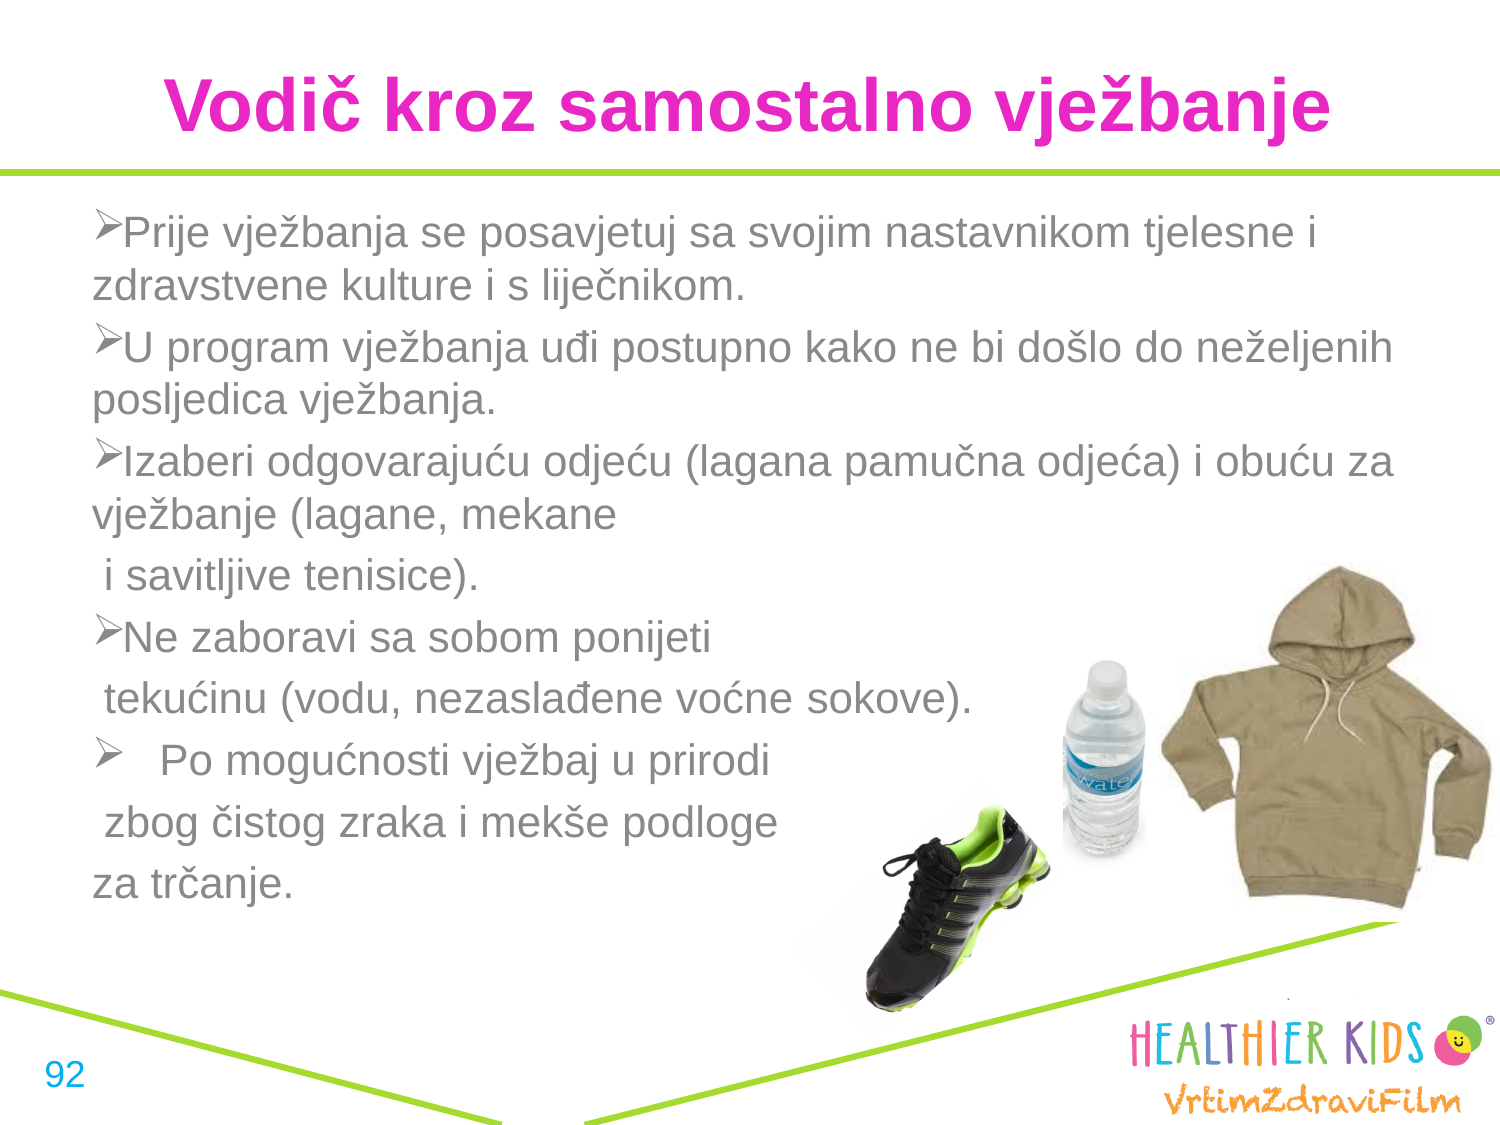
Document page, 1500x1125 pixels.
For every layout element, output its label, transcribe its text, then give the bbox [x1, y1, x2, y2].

subtitle Prije vježbanja se posavjetuj sa svojim nastavnikom tjelesne i zdravstvene kulture i s liječnikom. U program vježbanja uđi postupno kako ne bi došlo do neželjenih posljedica vježbanja. Izaberi odgovarajuću odjeću (lagana pamučna odjeća) i obuću za vježbanje (lagane, mekane i savitljive tenisice). Ne zaboravi sa sobom ponijeti tekućinu (vodu, nezaslađene voćne sokove). Po mogućnosti vježbaj u prirodi zbog čistog zraka i mekše podloge za trčanje. [76, 196, 1459, 917]
picture [1157, 562, 1500, 923]
picture [1118, 992, 1500, 1124]
title Vodič kroz samostalno vježbanje [73, 7, 1424, 195]
picture [791, 633, 1146, 1042]
slide_number 92 [29, 1042, 380, 1103]
